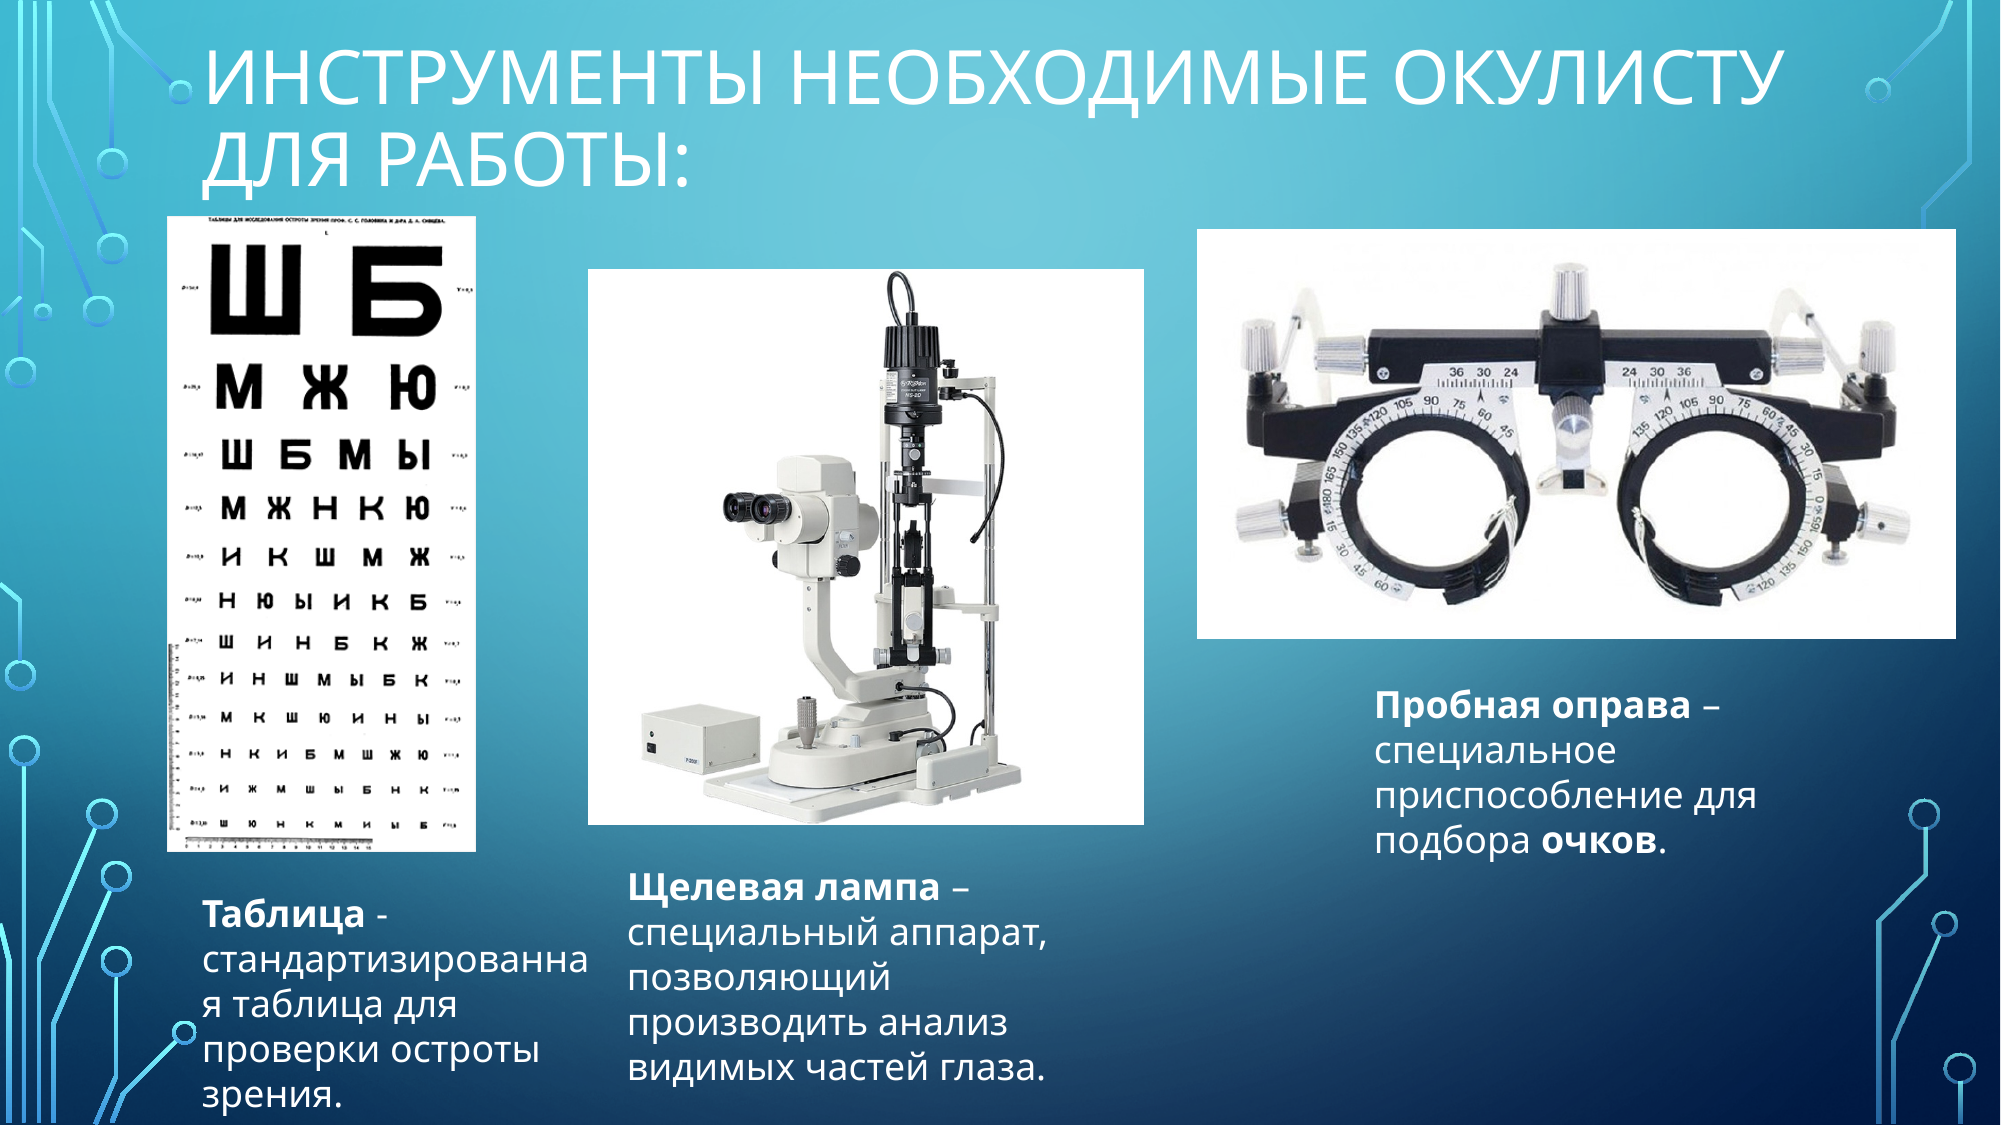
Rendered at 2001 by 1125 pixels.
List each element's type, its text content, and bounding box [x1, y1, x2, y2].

title Инструменты необходимые Окулисту для работы: [187, 0, 1813, 243]
text_box Таблица - стандартизированная таблица для проверки остроты зрения. [187, 882, 622, 1123]
text_box Щелевая лампа – специальный аппарат, позволяющий производить анализ видимых частей глаза. [612, 855, 1144, 1096]
picture [588, 269, 1145, 825]
picture [1197, 229, 1956, 640]
picture [167, 215, 476, 852]
text_box Пробная оправа – специальное приспособление для подбора очков. [1359, 673, 1892, 868]
